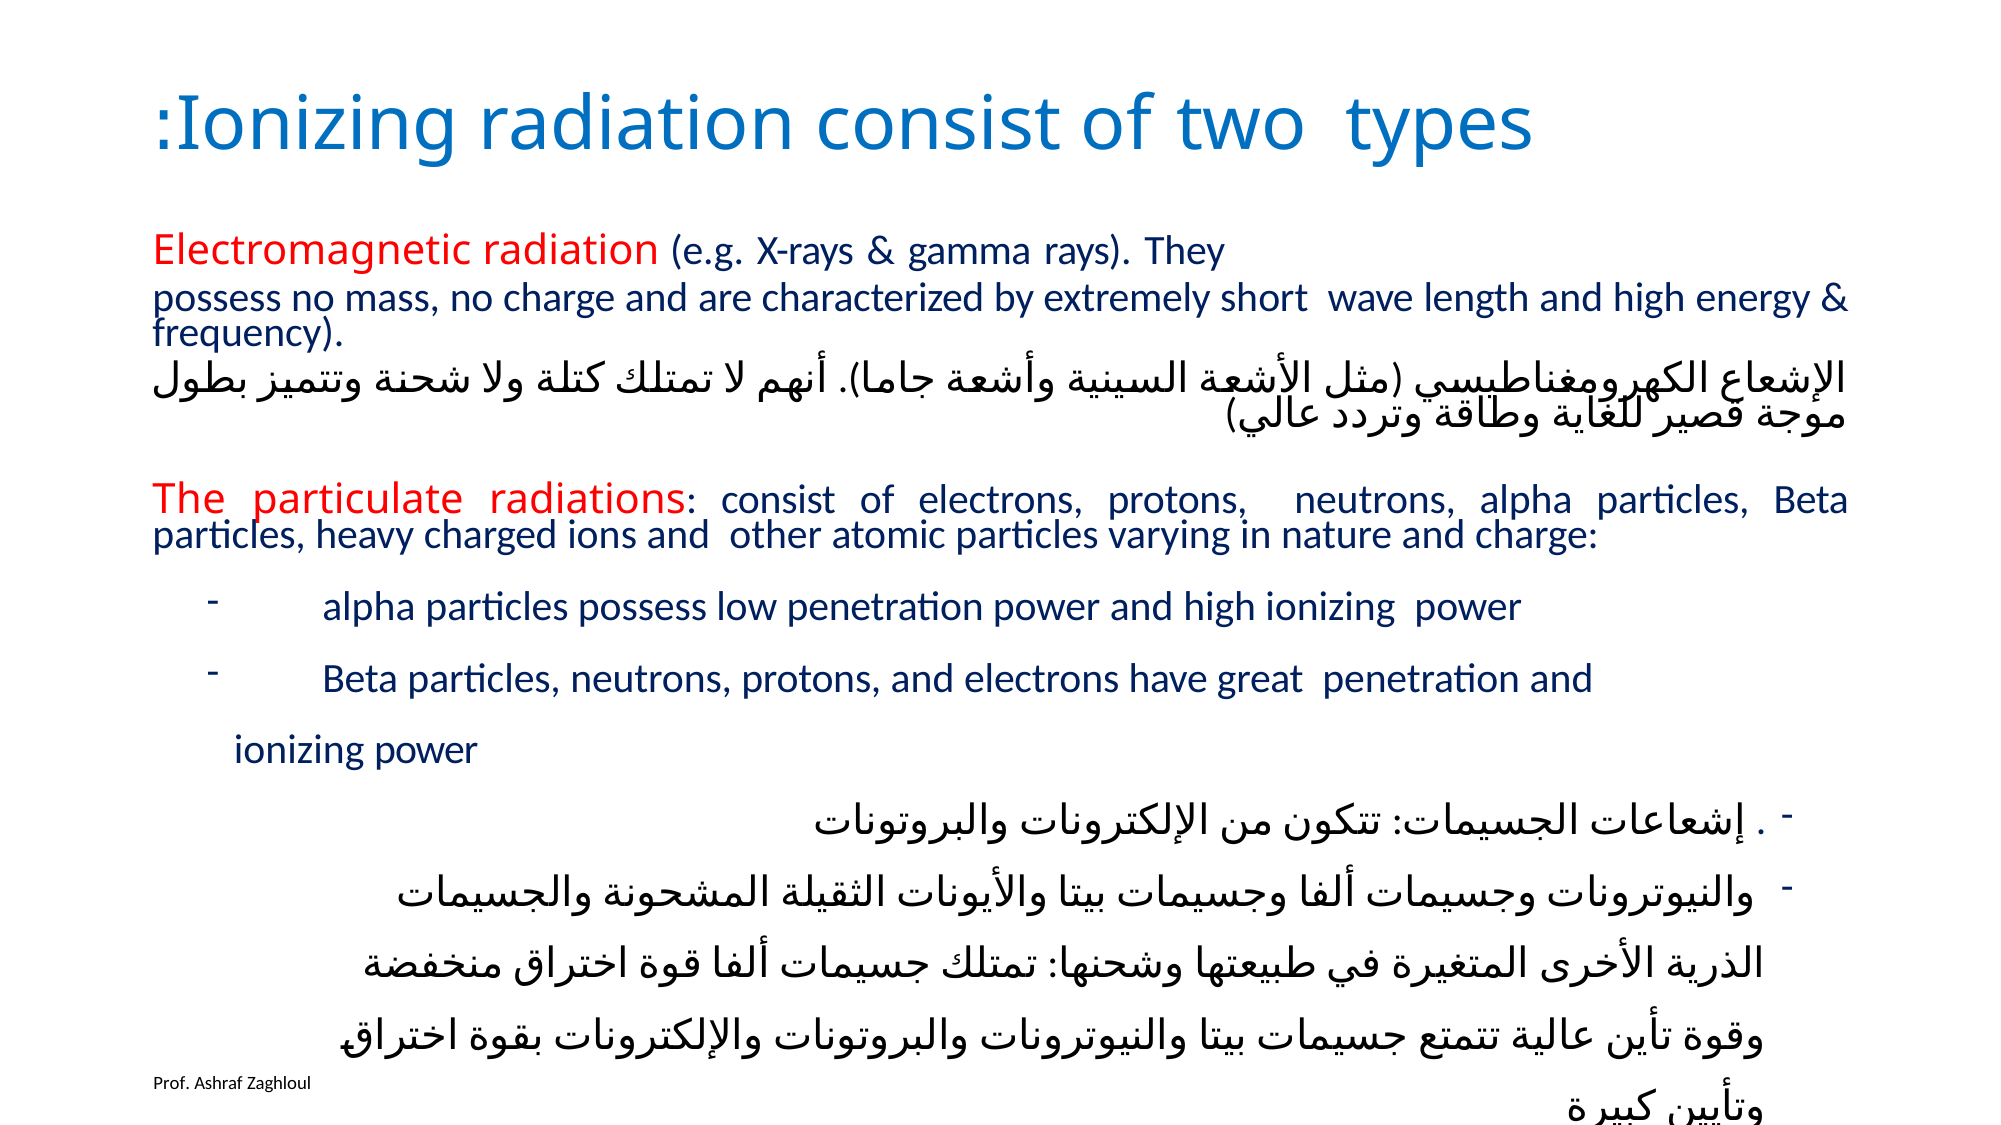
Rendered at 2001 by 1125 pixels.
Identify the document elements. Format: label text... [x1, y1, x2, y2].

title Ionizing radiation consist of two types: [150, 50, 1850, 208]
text_box Electromagnetic radiation (e.g. X-rays & gamma rays). They possess no mass, no charge and are characterized by extremely short wave length and high energy & frequency). الإشعاع الكهرومغناطيسي (مثل الأشعة السينية وأشعة جاما). أنهم لا تمتلك كتلة ولا شحنة وتتميز بطول موجة قصير للغاية وطاقة وتردد عالي) The particulate radiations: consist of electrons, protons, neutrons, alpha particles, Beta particles, heavy charged ions and other atomic particles varying in nature and charge: alpha particles possess low penetration power and high ionizing power Beta particles, neutrons, protons, and electrons have great penetration and ionizing power . إشعاعات الجسيمات: تتكون من الإلكترونات والبروتونات والنيوترونات وجسيمات ألفا وجسيمات بيتا والأيونات الثقيلة المشحونة والجسيمات الذرية الأخرى المتغيرة في طبيعتها وشحنها: تمتلك جسيمات ألفا قوة اختراق منخفضة وقوة تأين عالية تتمتع جسيمات بيتا والنيوترونات والبروتونات والإلكترونات بقوة اختراق وتأيين كبيرة [150, 208, 1850, 1125]
